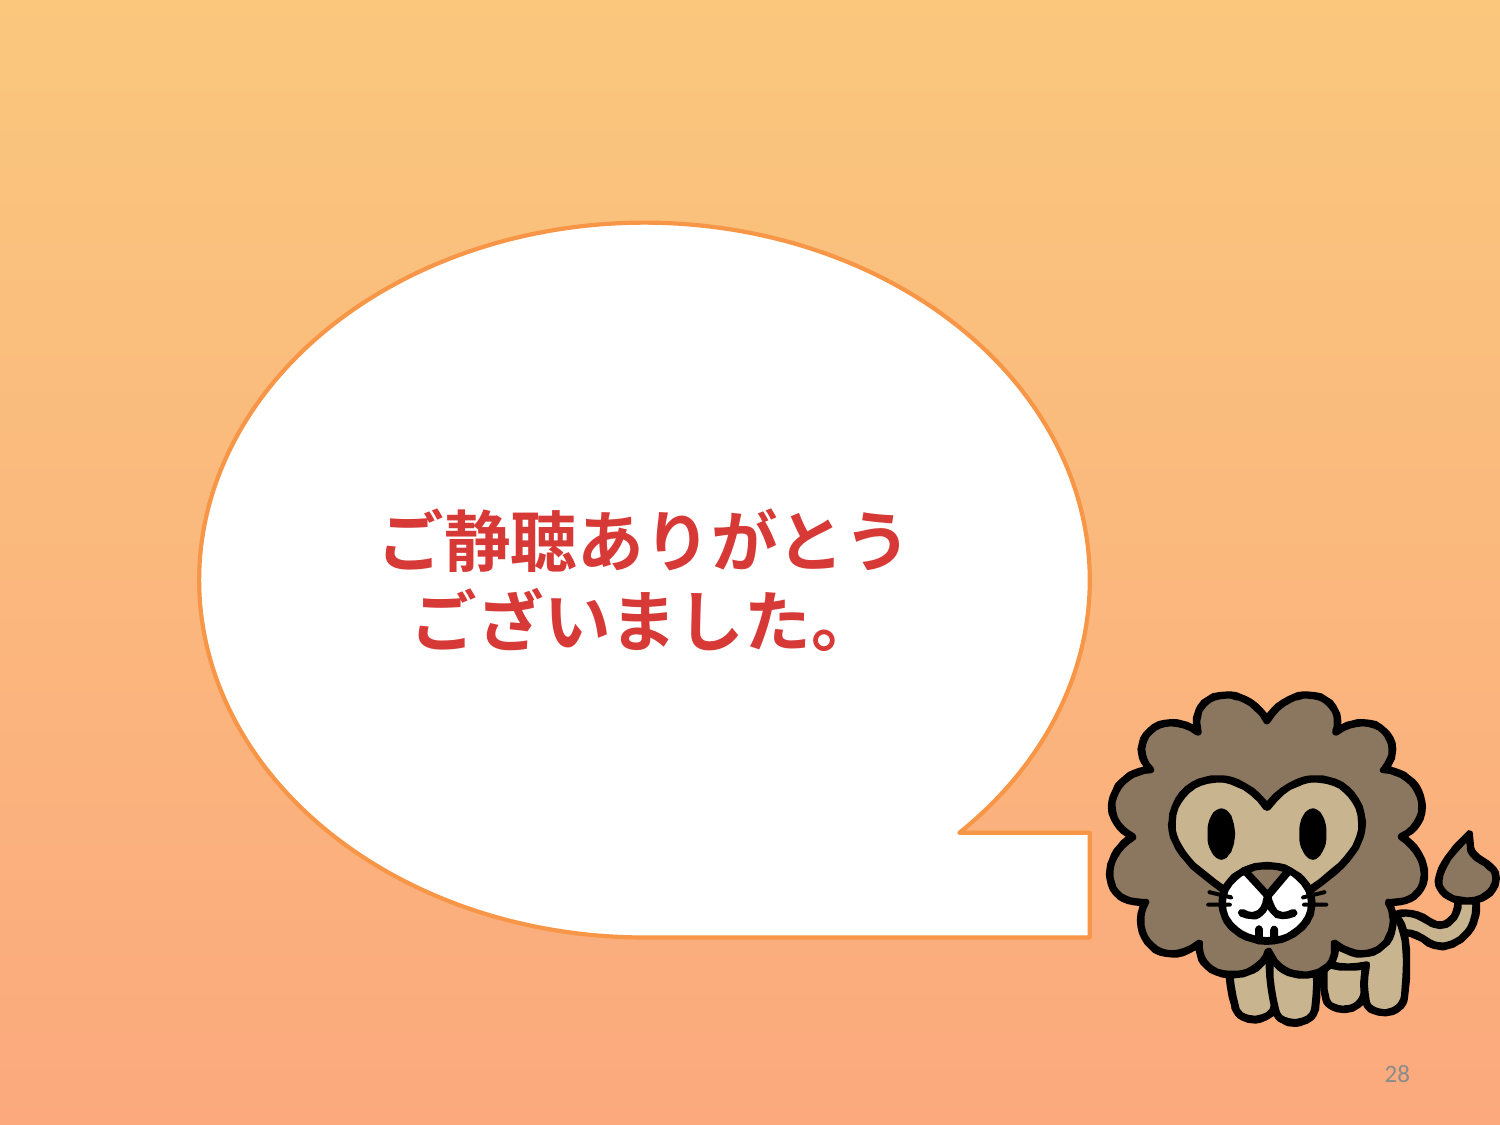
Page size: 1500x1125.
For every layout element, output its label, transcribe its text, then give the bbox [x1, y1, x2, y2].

picture [1105, 691, 1500, 1027]
text_box ご静聴ありがとうございました。 [197, 220, 1092, 940]
slide_number 28 [1074, 1042, 1425, 1103]
